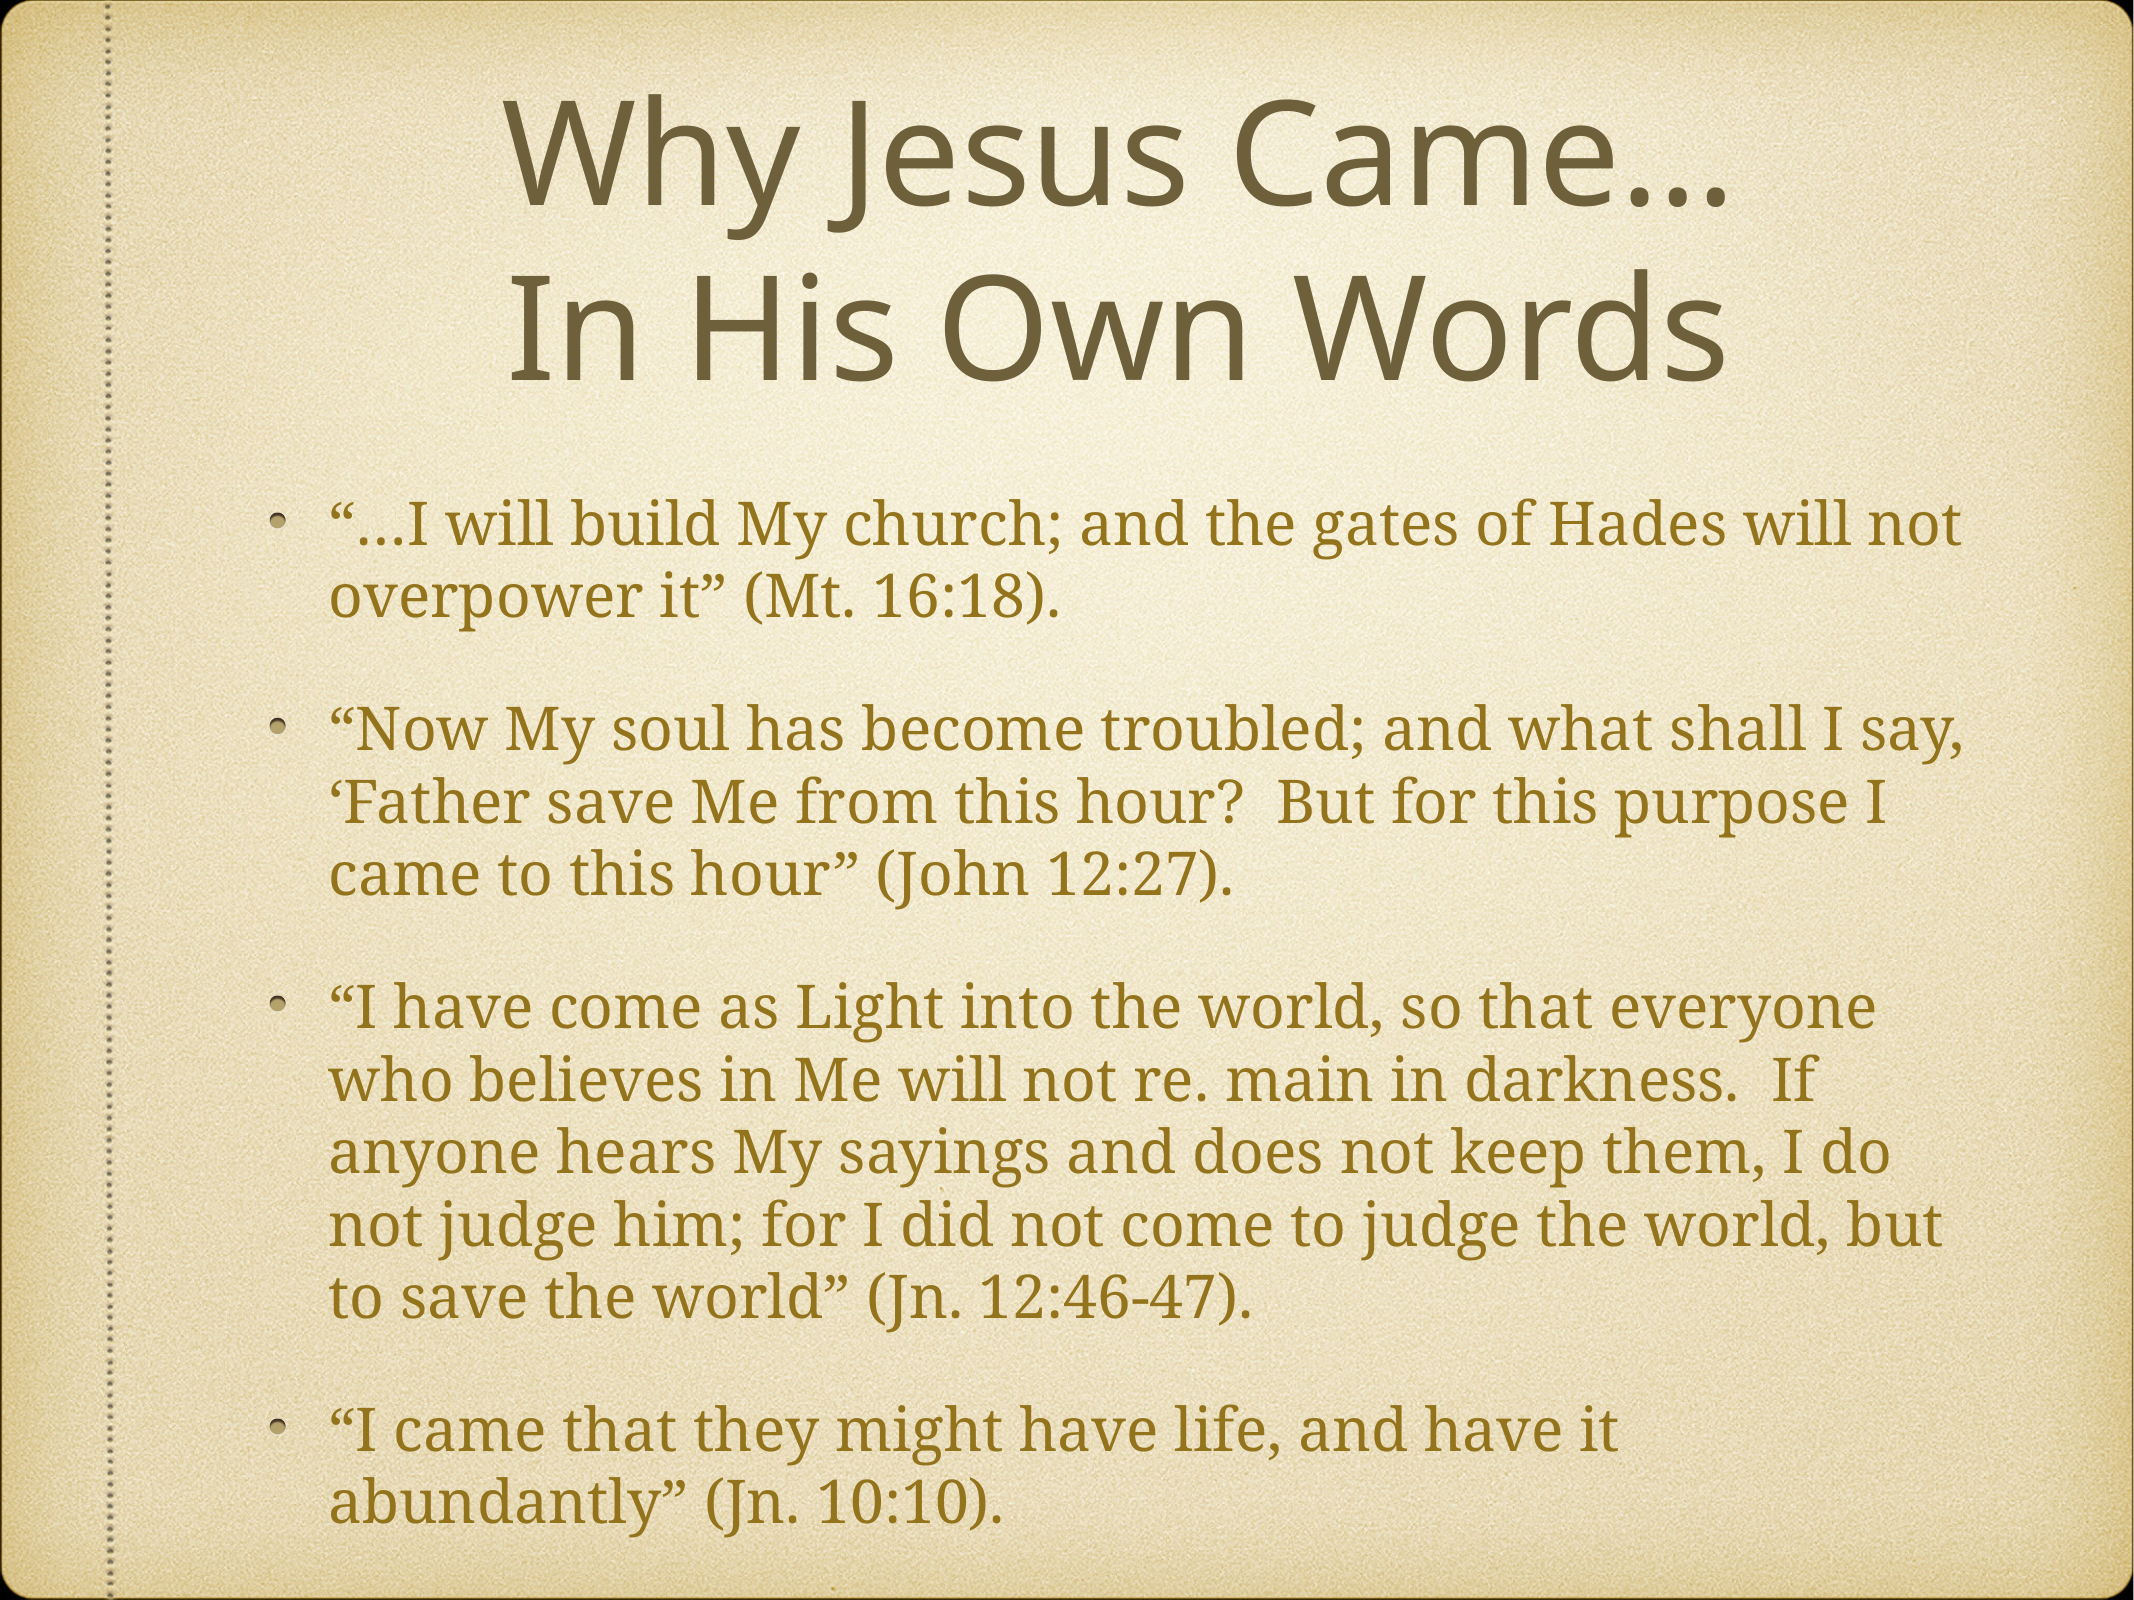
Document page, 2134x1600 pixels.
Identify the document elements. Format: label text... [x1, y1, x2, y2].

list “…I will build My church; and the gates of Hades will not overpower it” (Mt. 16:18). “Now My soul has become troubled; and what shall I say, ‘Father save Me from this hour? But for this purpose I came to this hour” (John 12:27). “I have come as Light into the world, so that everyone who believes in Me will not re. main in darkness. If anyone hears My sayings and does not keep them, I do not judge him; for I did not come to judge the world, but to save the world” (Jn. 12:46-47). “I came that they might have life, and have it abundantly” (Jn. 10:10). [259, 430, 1978, 1591]
title Why Jesus Came… In His Own Words [259, 41, 1978, 428]
picture [0, 0, 2134, 1600]
